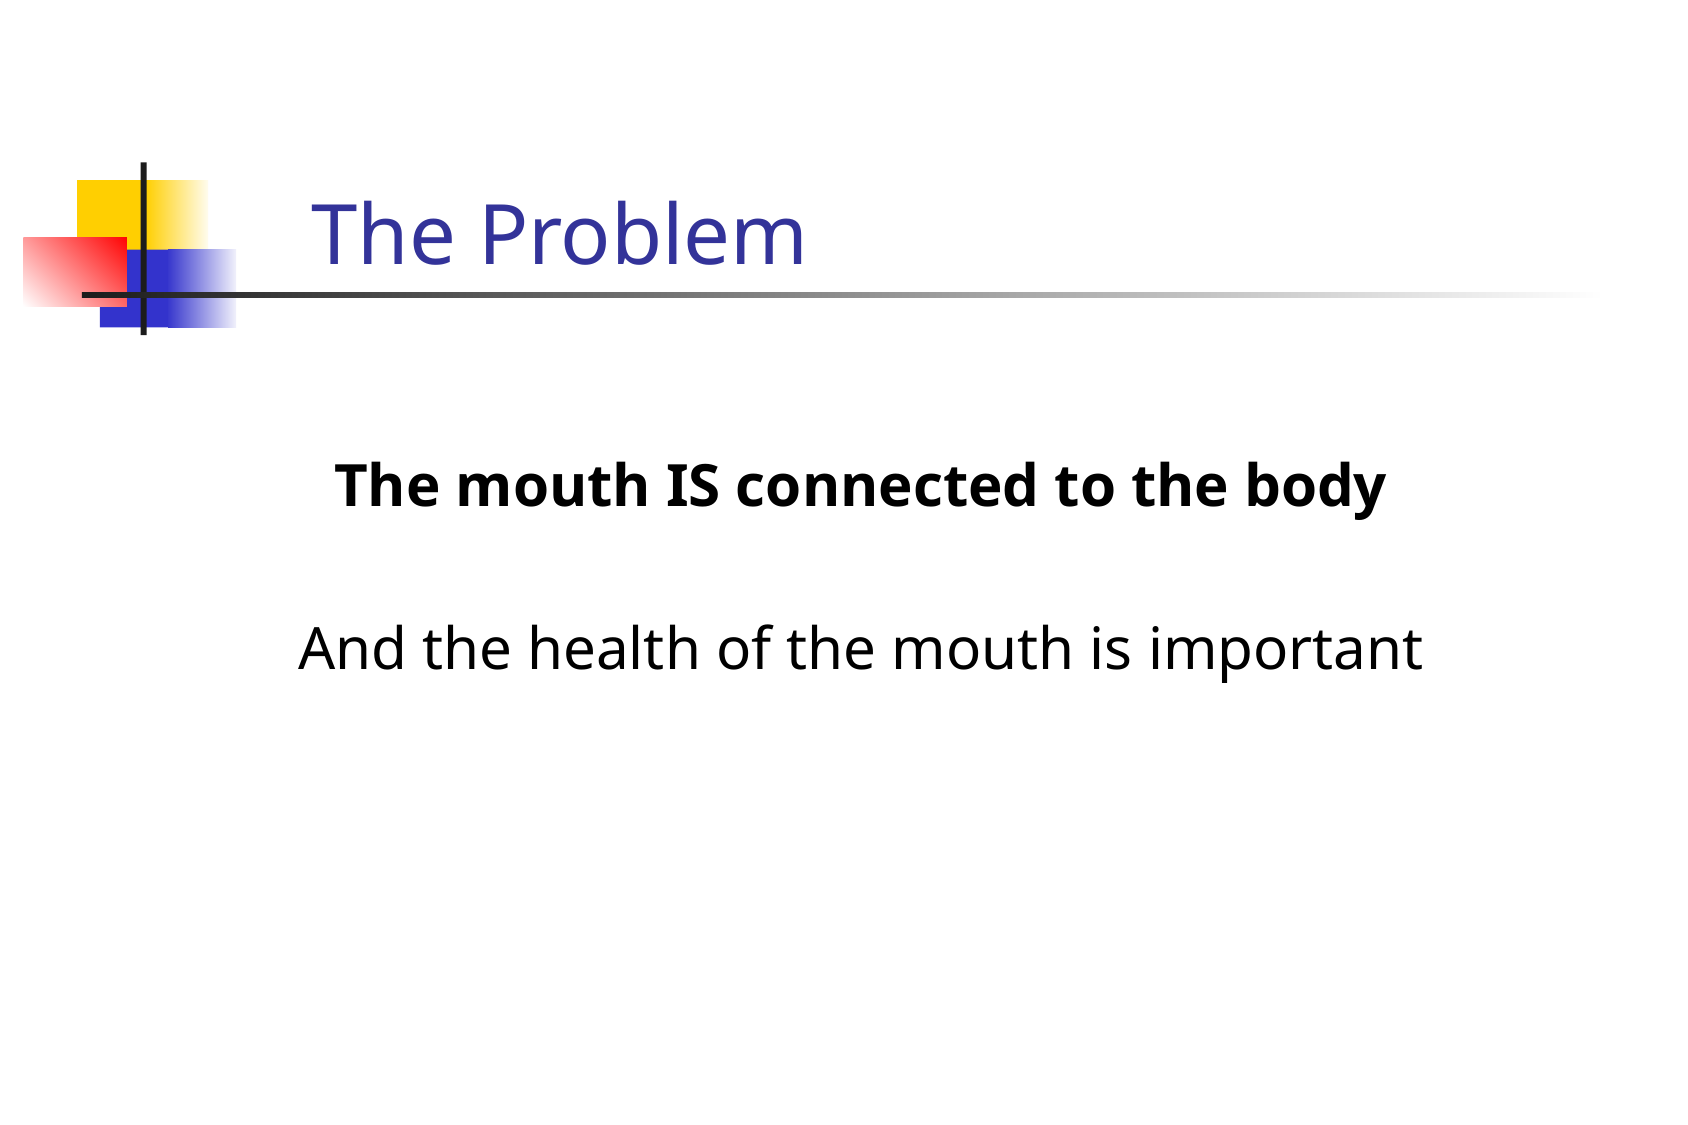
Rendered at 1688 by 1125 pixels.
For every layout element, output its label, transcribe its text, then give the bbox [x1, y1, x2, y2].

title The Problem [296, 101, 1651, 289]
list The mouth IS connected to the body And the health of the mouth is important [73, 439, 1649, 944]
